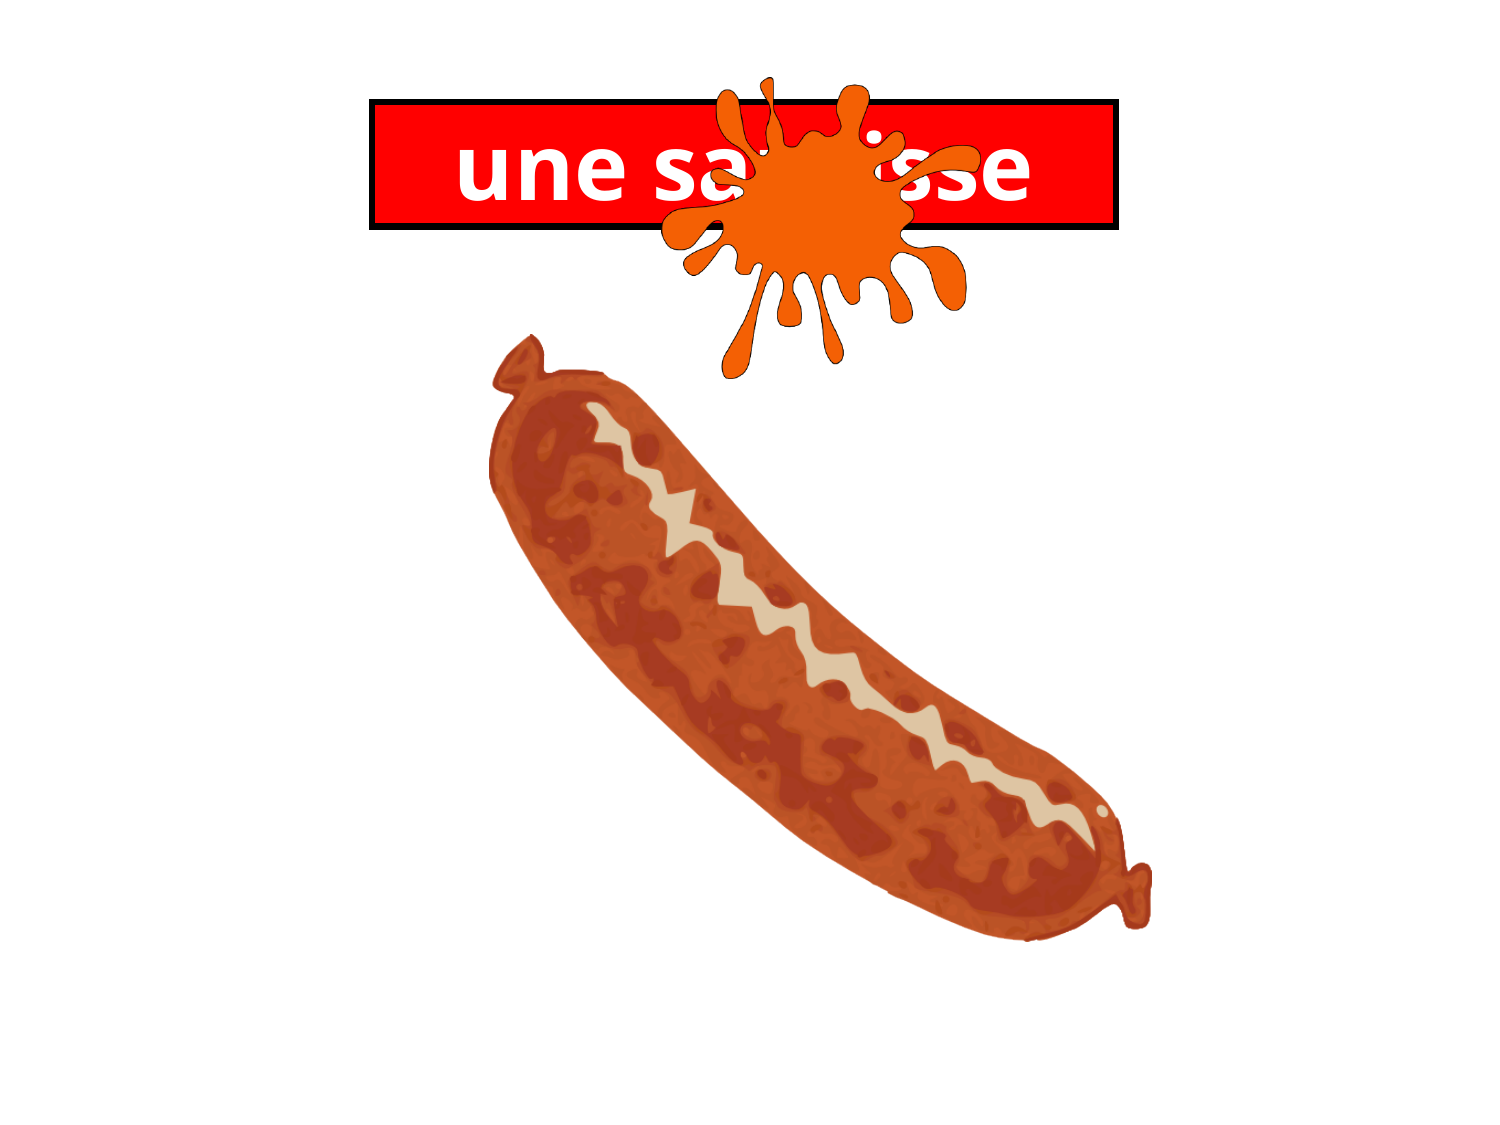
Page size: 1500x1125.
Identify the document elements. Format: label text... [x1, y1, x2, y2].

text_box une saucisse [981, 101, 1117, 227]
picture [489, 76, 1153, 942]
text_box une saucisse [372, 101, 661, 227]
